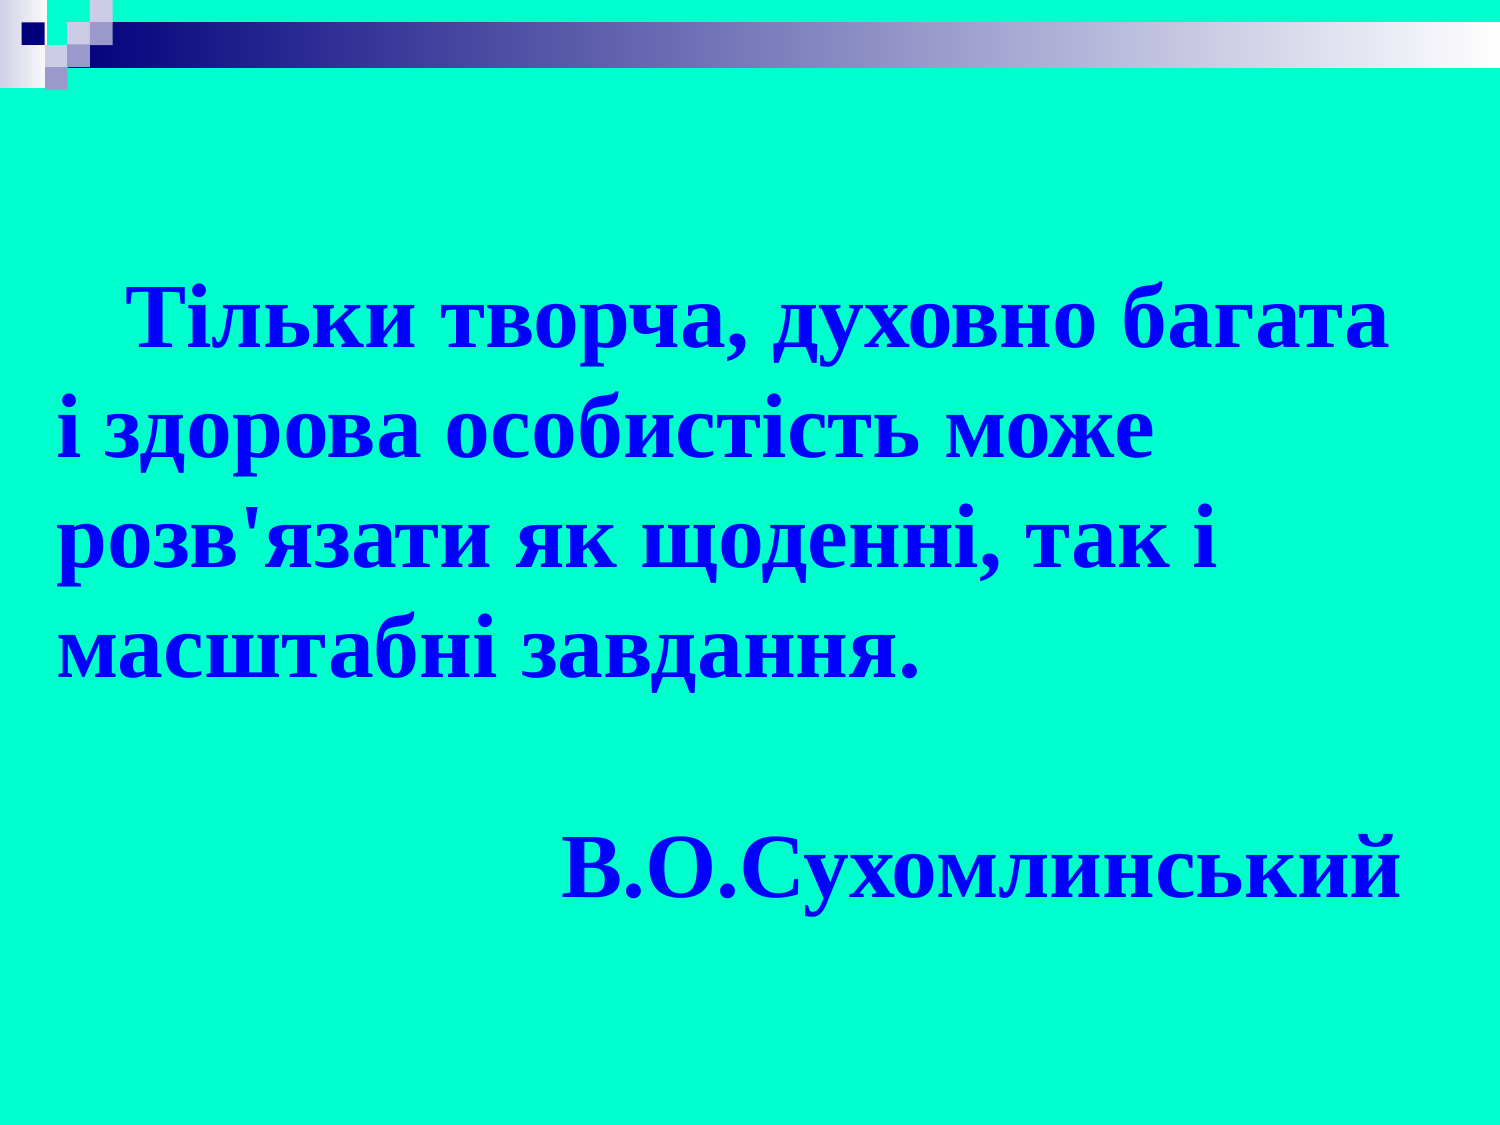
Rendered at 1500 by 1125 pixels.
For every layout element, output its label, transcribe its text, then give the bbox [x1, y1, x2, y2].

title Тільки творча, духовно багата і здорова особистість може розв'язати як щоденні, так і масштабні завдання. В.О.Сухомлинський [40, 101, 1426, 1071]
